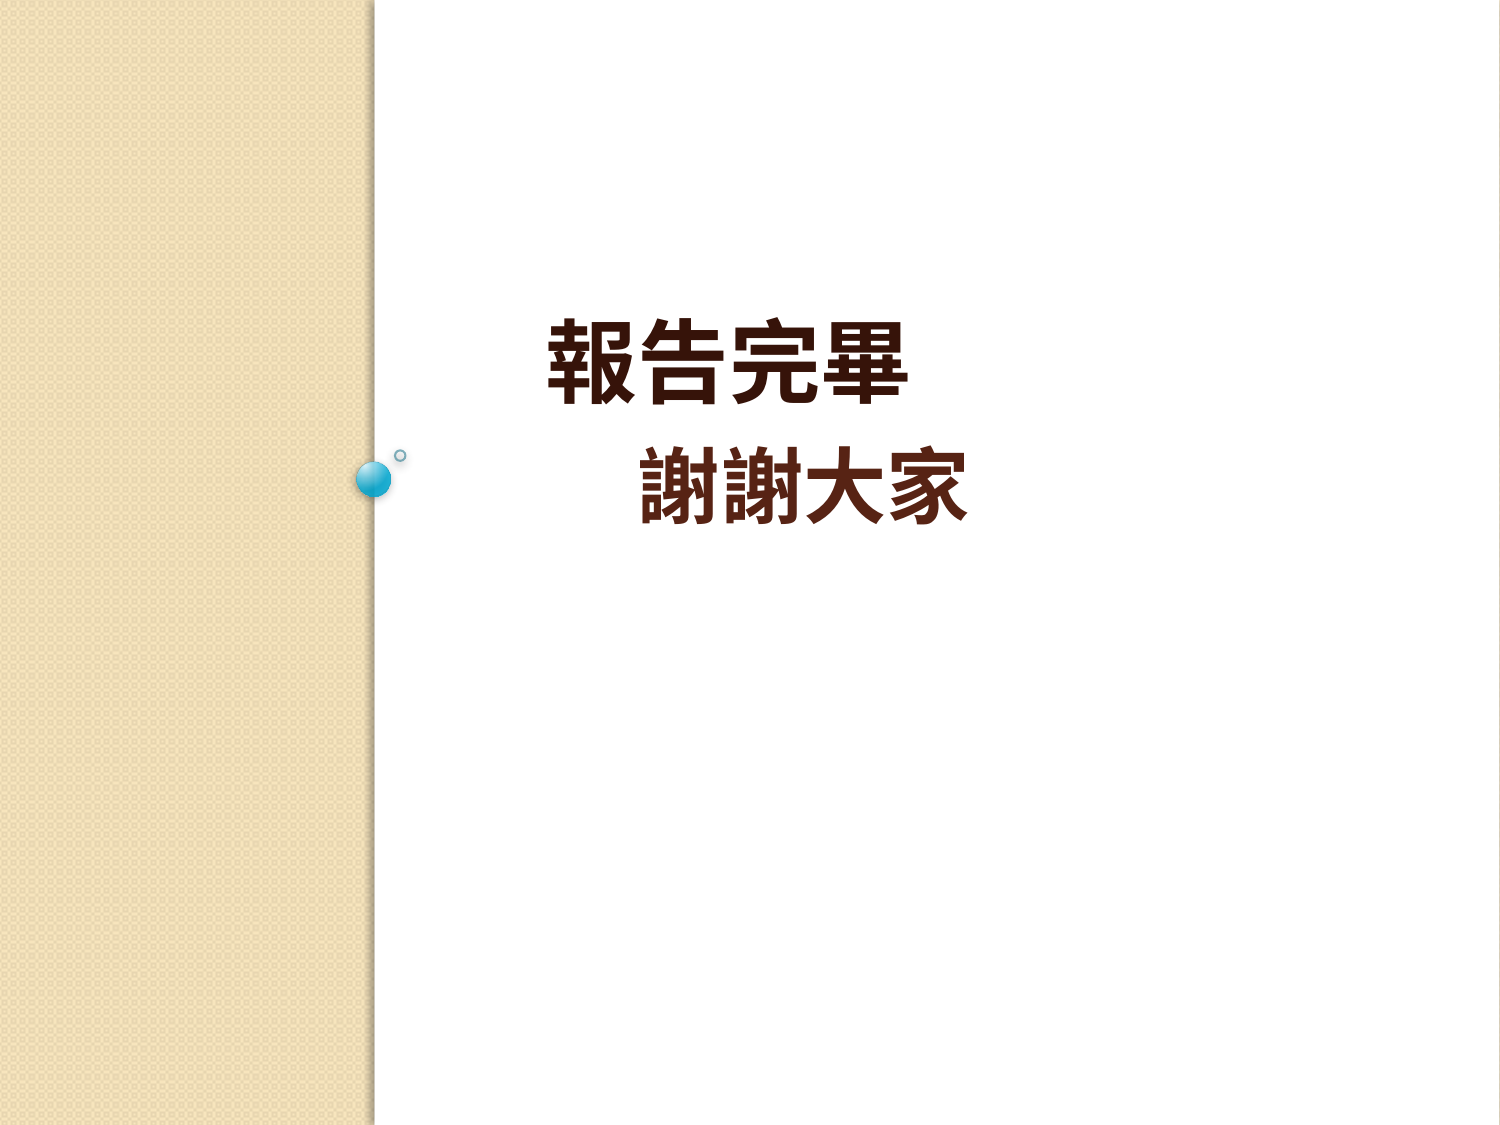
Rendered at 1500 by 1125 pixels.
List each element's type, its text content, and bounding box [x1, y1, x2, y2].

title 謝謝大家 [431, 432, 1481, 808]
list 報告完畢 [422, 174, 1473, 423]
